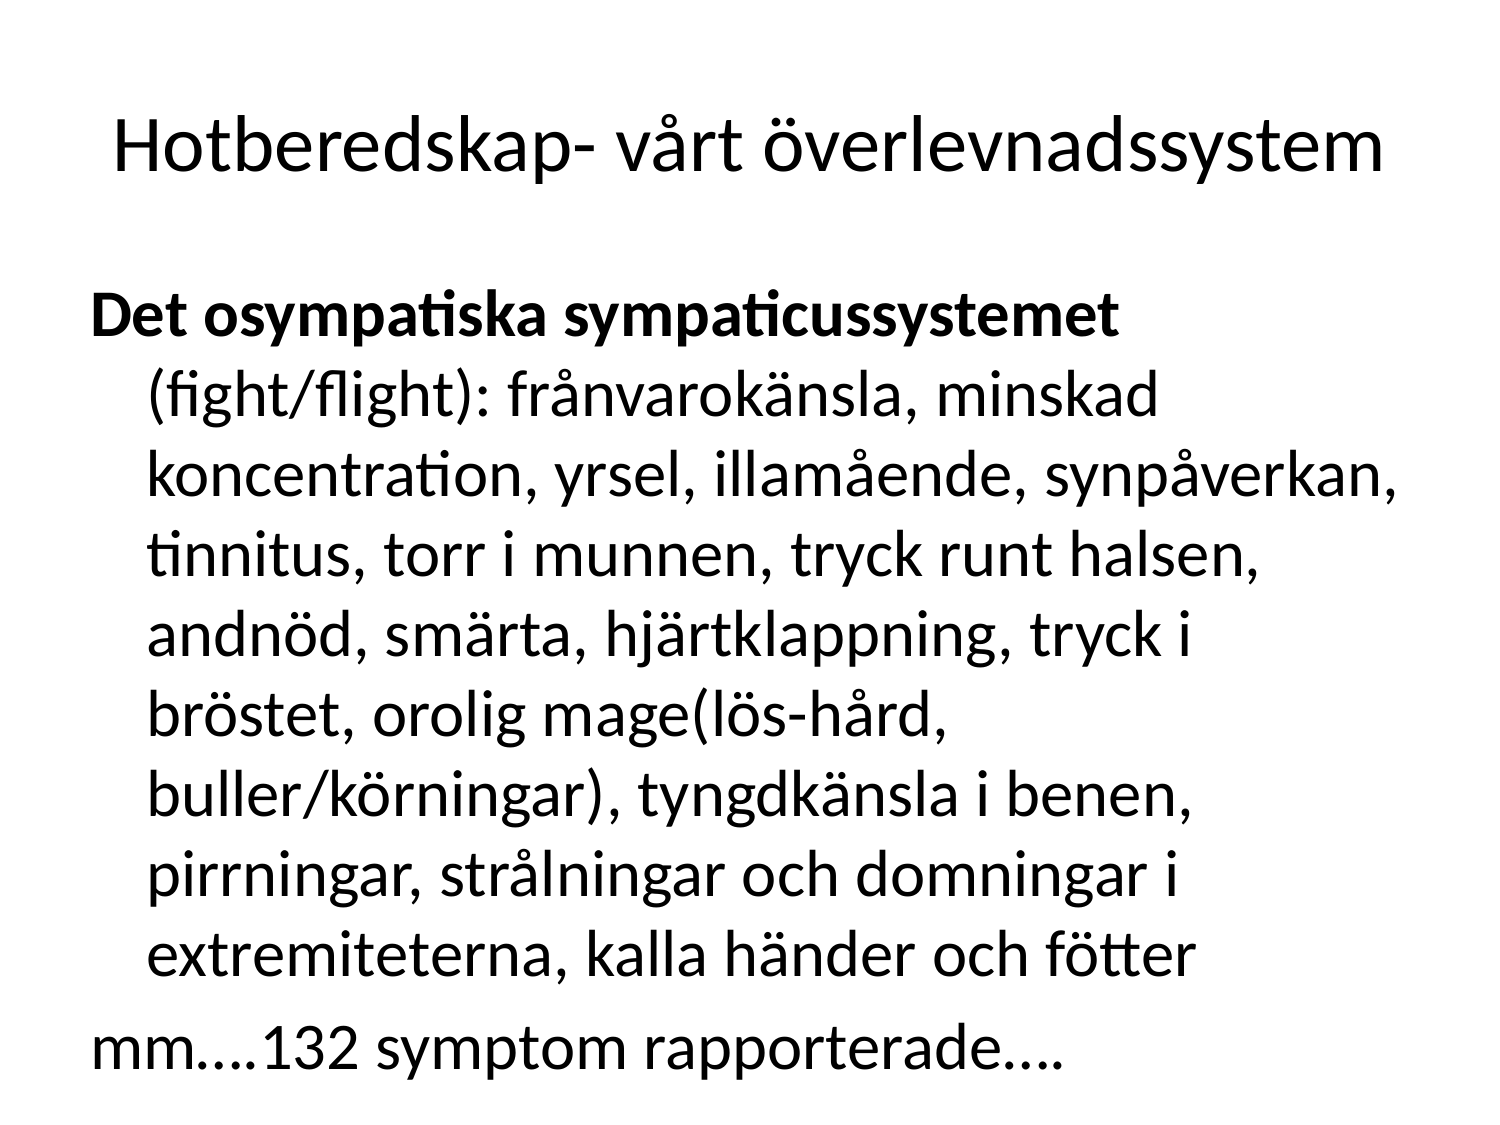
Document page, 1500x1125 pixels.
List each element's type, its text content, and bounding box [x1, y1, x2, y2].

title Hotberedskap- vårt överlevnadssystem [75, 45, 1425, 233]
list Det osympatiska sympaticussystemet (fight/flight): frånvarokänsla, minskad koncentration, yrsel, illamående, synpåverkan, tinnitus, torr i munnen, tryck runt halsen, andnöd, smärta, hjärtklappning, tryck i bröstet, orolig mage(lös-hård, buller/körningar), tyngdkänsla i benen, pirrningar, strålningar och domningar i extremiteterna, kalla händer och fötter mm….132 symptom rapporterade…. [75, 262, 1425, 1100]
